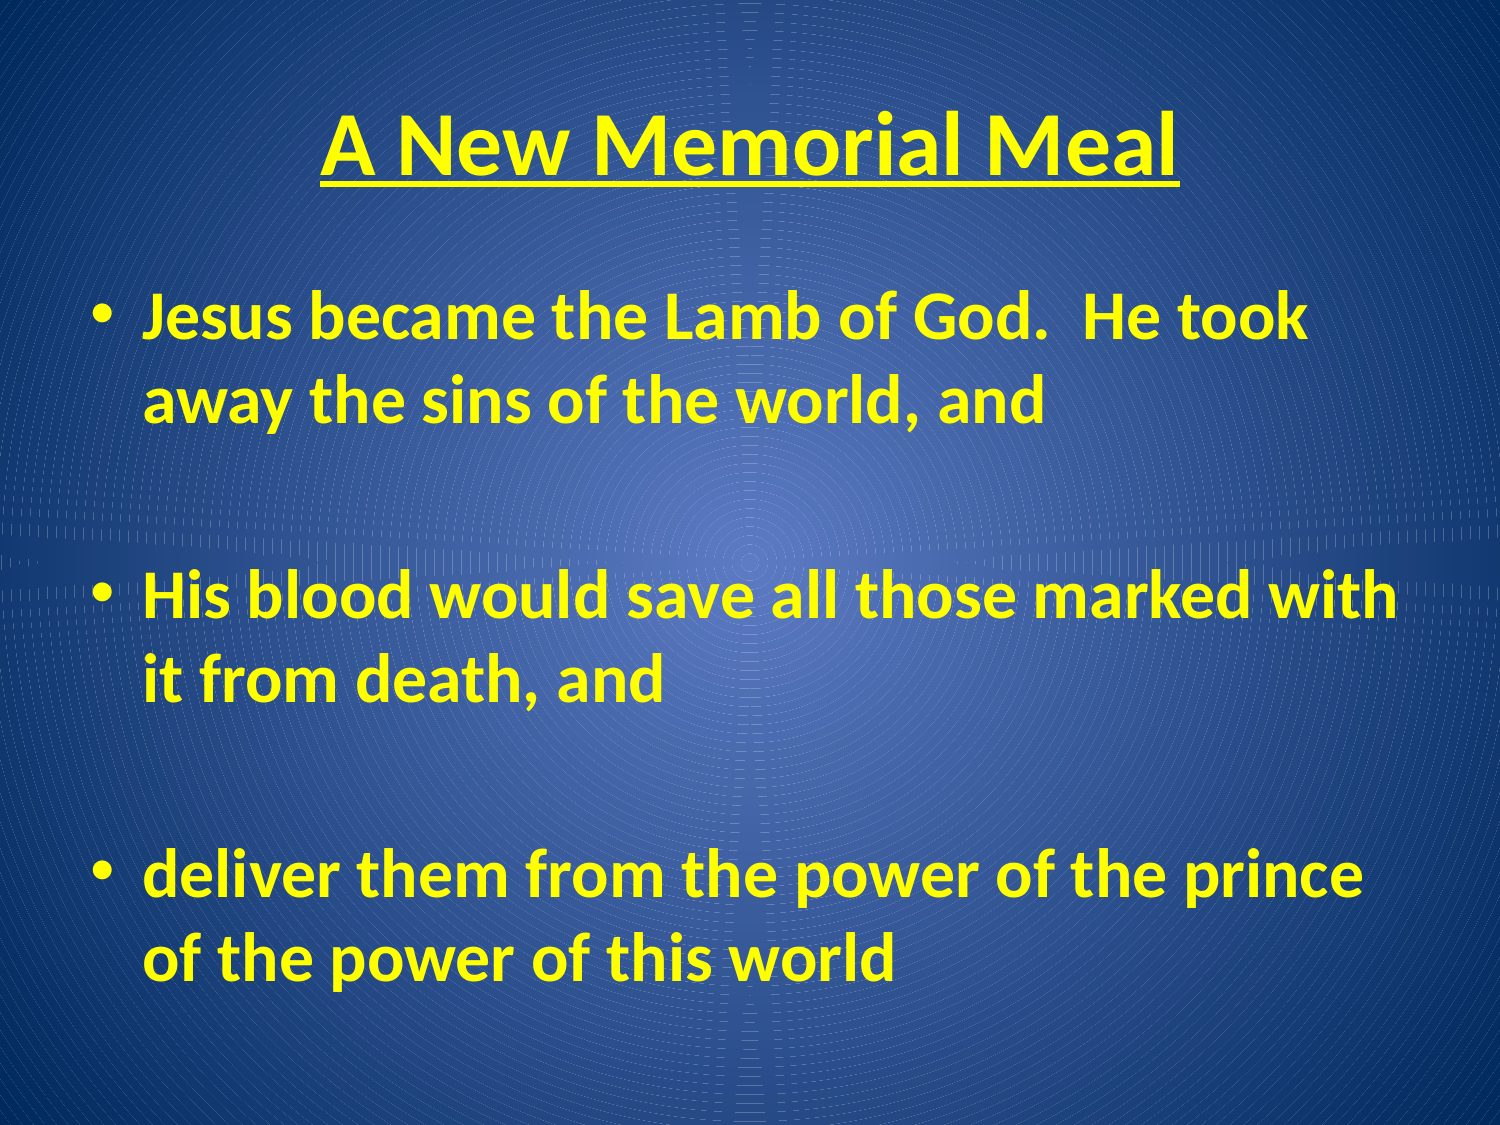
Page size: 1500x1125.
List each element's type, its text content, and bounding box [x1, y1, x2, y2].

title A New Memorial Meal [75, 45, 1425, 233]
list Jesus became the Lamb of God. He took away the sins of the world, and His blood would save all those marked with it from death, and deliver them from the power of the prince of the power of this world [75, 262, 1425, 1005]
